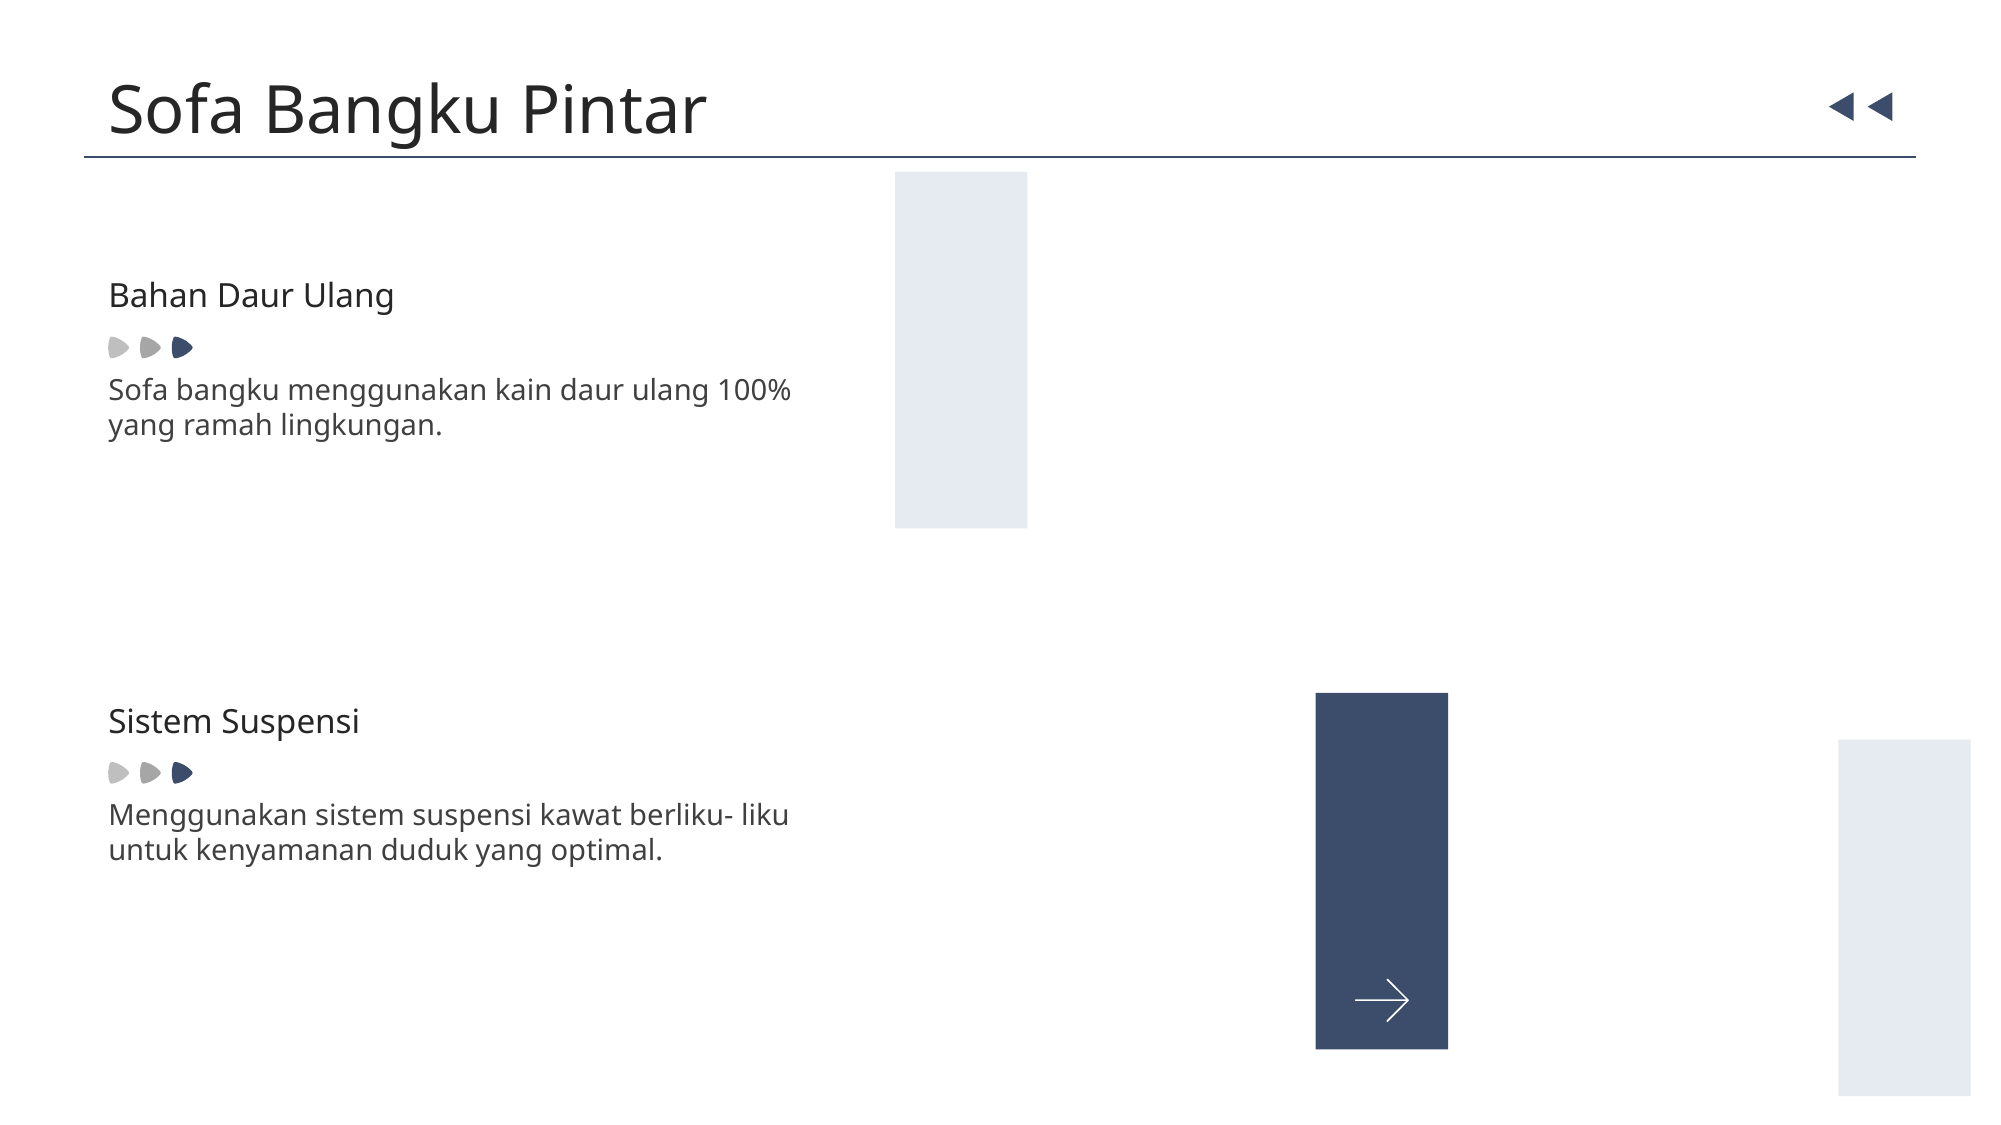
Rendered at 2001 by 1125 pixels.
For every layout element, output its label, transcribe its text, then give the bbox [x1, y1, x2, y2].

text_box [108, 336, 130, 359]
text_box Sistem Suspensi [108, 612, 817, 740]
text_box [895, 171, 1028, 529]
text_box Menggunakan sistem suspensi kawat berliku- liku untuk kenyamanan duduk yang optimal. [108, 796, 817, 1032]
text_box [1354, 978, 1409, 1023]
text_box Sofa Bangku Pintar [108, 68, 1890, 145]
text_box [1867, 92, 1893, 122]
text_box Sofa bangku menggunakan kain daur ulang 100% yang ramah lingkungan. [108, 371, 817, 607]
text_box [108, 762, 130, 784]
text_box [1828, 92, 1854, 122]
text_box [1315, 692, 1449, 1050]
text_box [140, 336, 161, 359]
text_box [140, 762, 161, 784]
text_box [1838, 739, 1971, 1097]
text_box [171, 762, 193, 784]
text_box Bahan Daur Ulang [108, 187, 817, 315]
text_box [171, 336, 193, 359]
